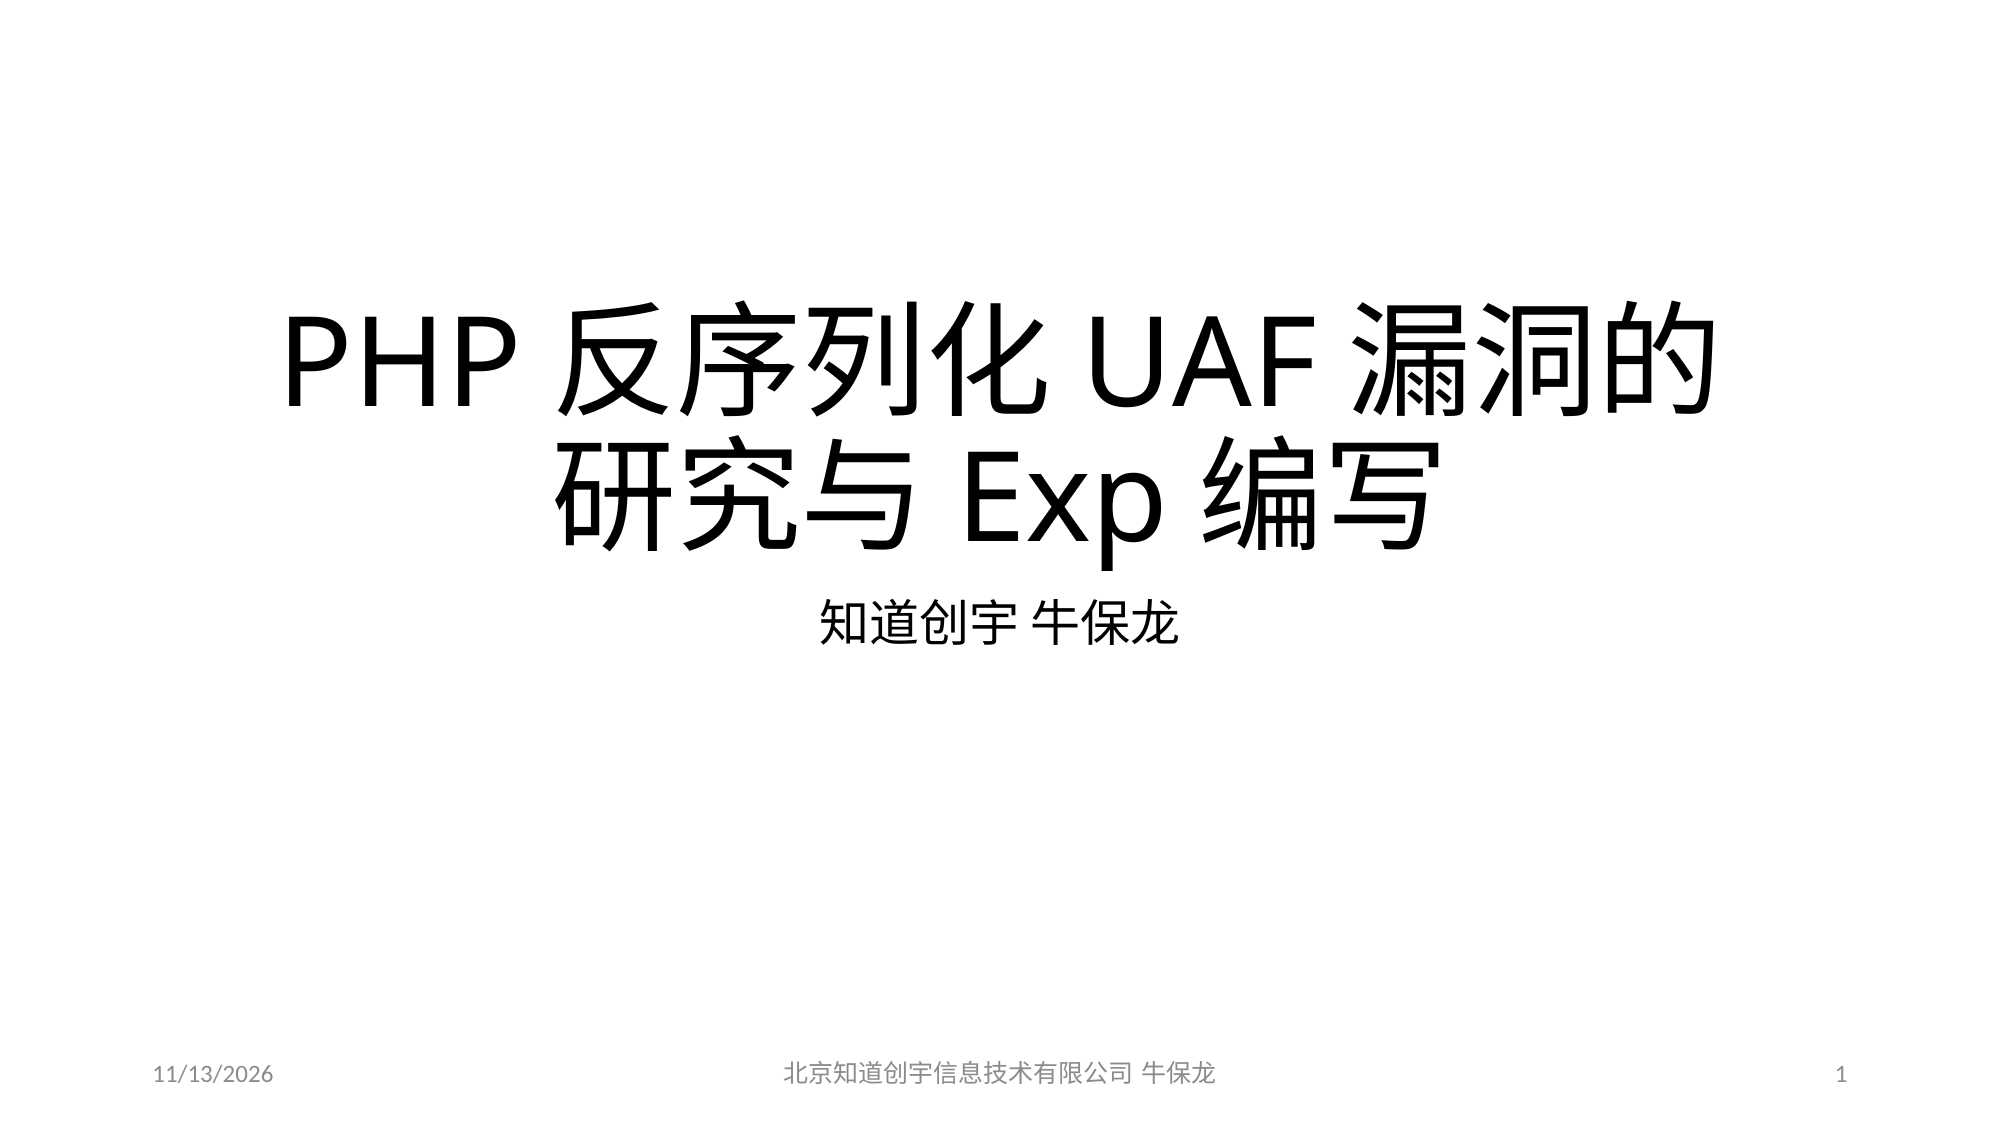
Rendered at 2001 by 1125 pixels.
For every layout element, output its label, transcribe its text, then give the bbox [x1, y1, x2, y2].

footer 北京知道创宇信息技术有限公司 牛保龙 [662, 1042, 1338, 1103]
subtitle 知道创宇 牛保龙 [249, 590, 1750, 863]
slide_number 1 [1412, 1042, 1863, 1103]
title PHP反序列化UAF漏洞的研究与Exp编写 [249, 184, 1750, 576]
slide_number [137, 1042, 588, 1103]
